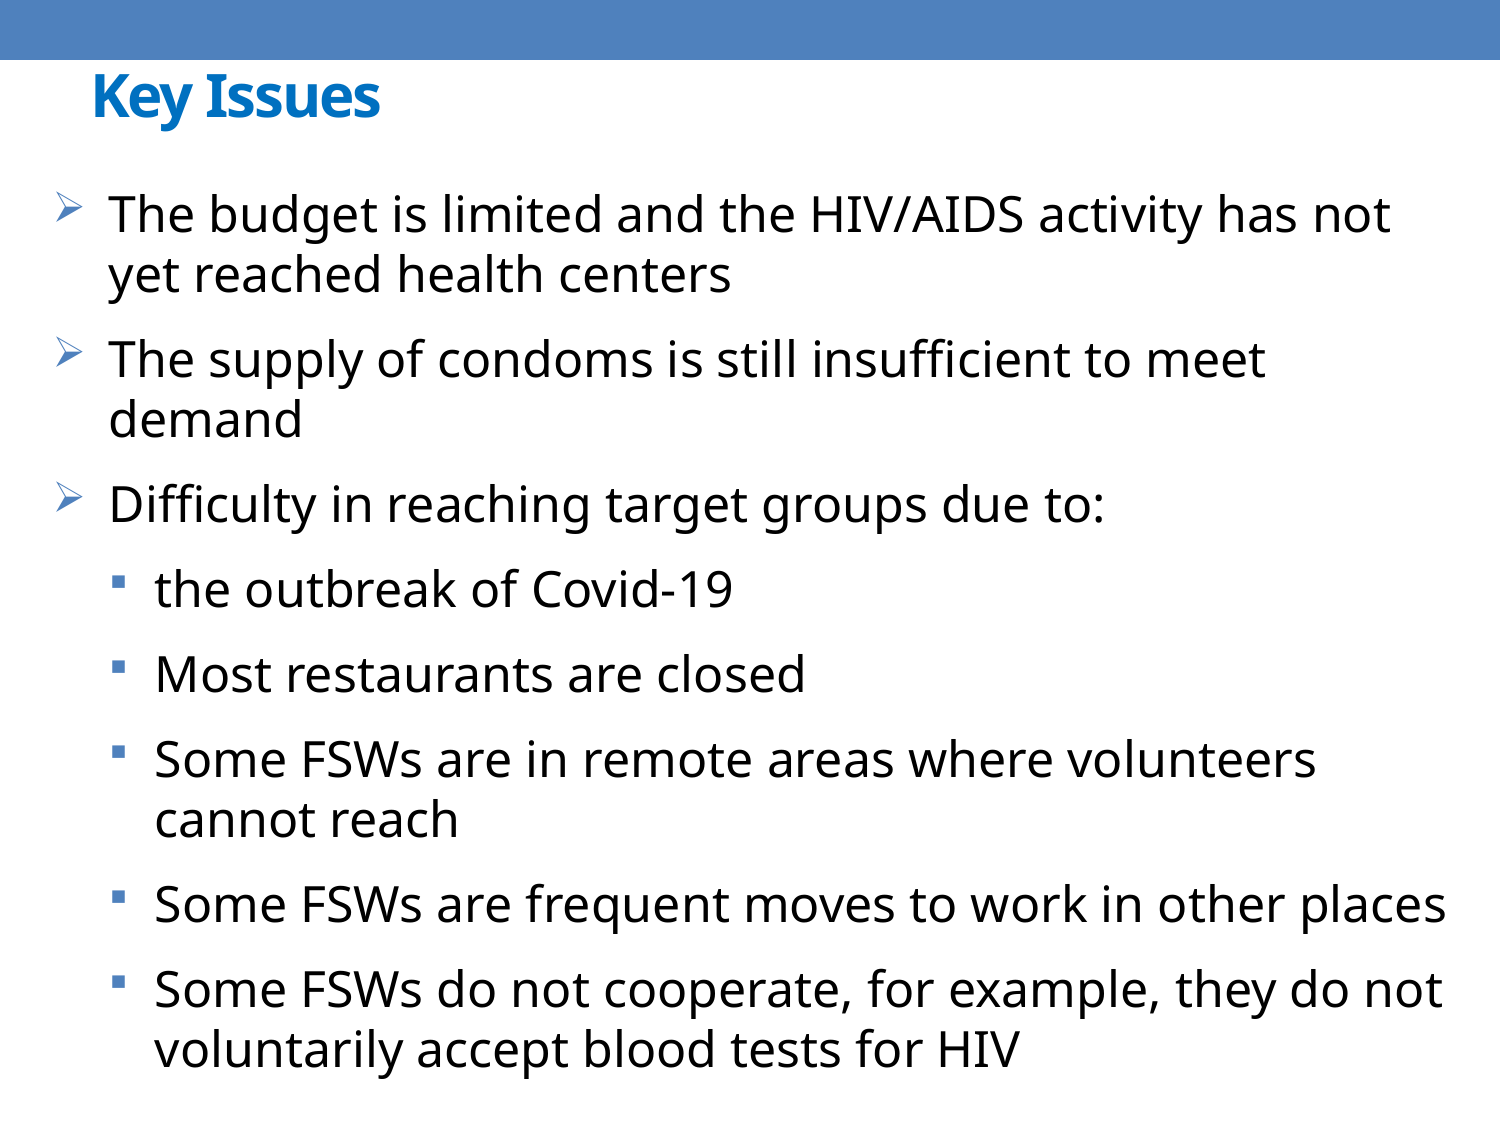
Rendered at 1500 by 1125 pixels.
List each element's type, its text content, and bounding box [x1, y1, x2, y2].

list The budget is limited and the HIV/AIDS activity has not yet reached health centers The supply of condoms is still insufficient to meet demand Difficulty in reaching target groups due to: the outbreak of Covid-19 Most restaurants are closed Some FSWs are in remote areas where volunteers cannot reach Some FSWs are frequent moves to work in other places Some FSWs do not cooperate, for example, they do not voluntarily accept blood tests for HIV [37, 174, 1475, 1100]
title Key Issues [75, 50, 1425, 138]
